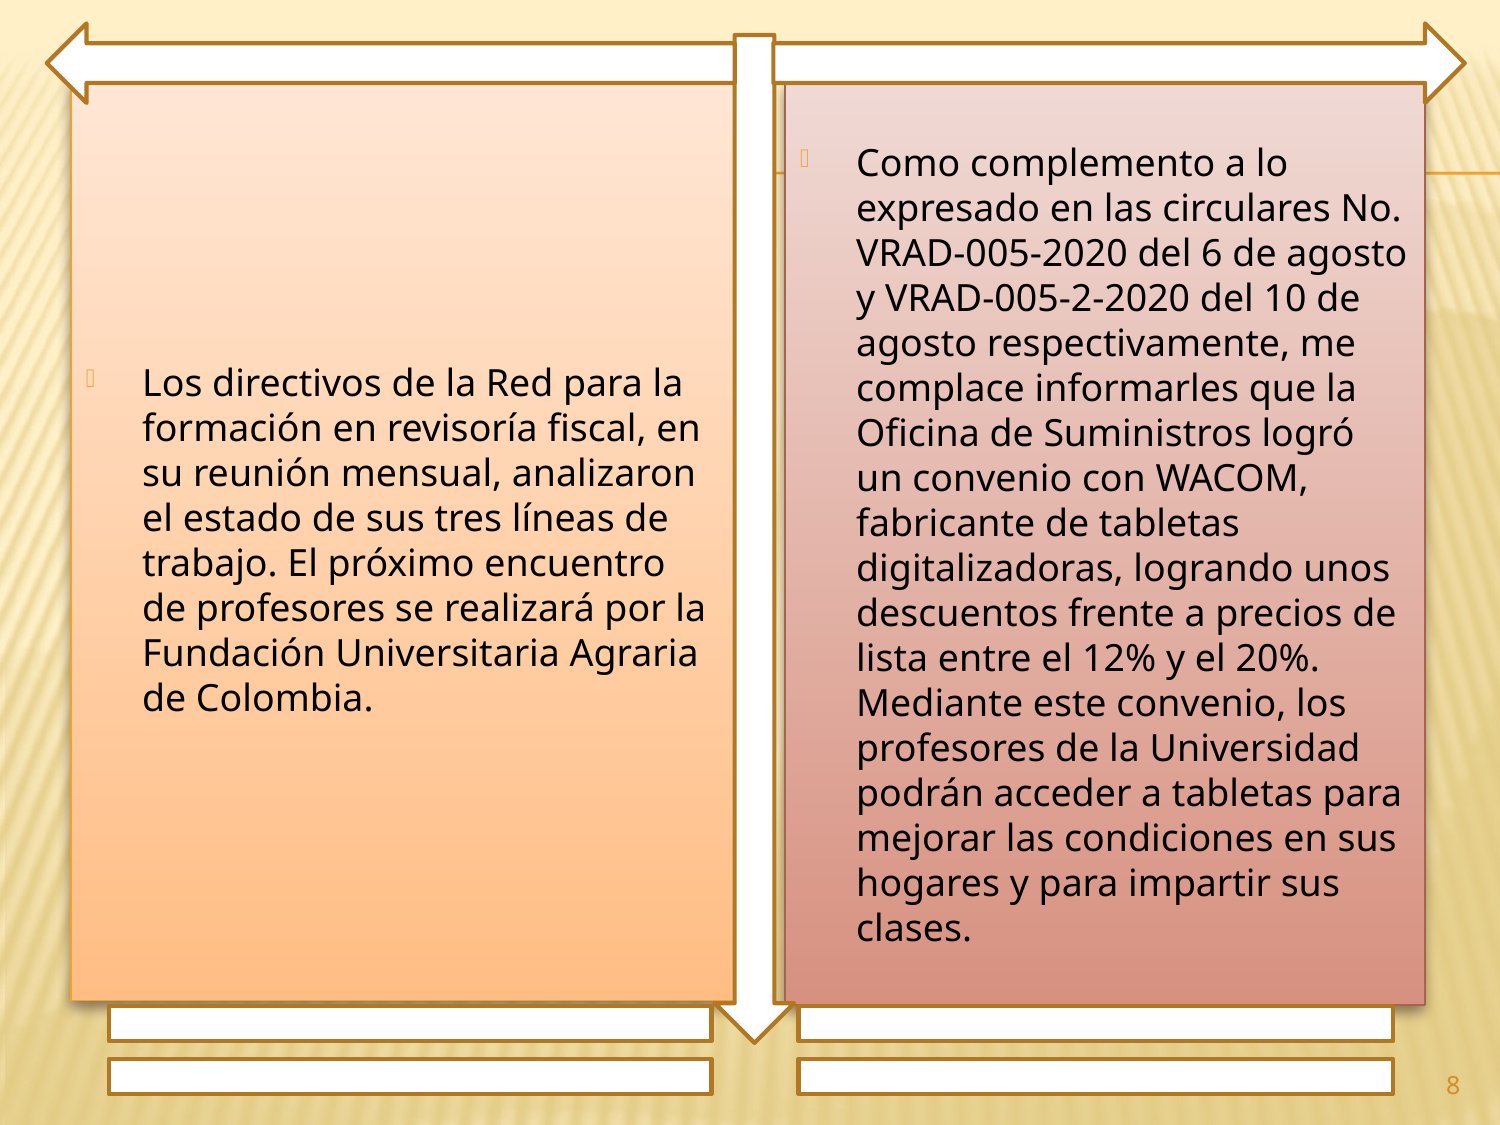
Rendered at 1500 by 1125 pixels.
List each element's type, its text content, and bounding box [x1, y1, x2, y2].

text_box [771, 21, 1467, 105]
text_box [107, 1057, 714, 1096]
list Los directivos de la Red para la formación en revisoría fiscal, en su reunión mensual, analizaron el estado de sus tres líneas de trabajo. El próximo encuentro de profesores se realizará por la Fundación Universitaria Agraria de Colombia. [70, 86, 732, 1001]
text_box [712, 32, 797, 1046]
text_box [107, 1004, 714, 1043]
text_box [796, 1004, 1395, 1043]
slide_number 8 [1350, 1062, 1475, 1103]
list Como complemento a lo expresado en las circulares No. VRAD-005-2020 del 6 de agosto y VRAD-005-2-2020 del 10 de agosto respectivamente, me complace informarles que la Oficina de Suministros logró un convenio con WACOM, fabricante de tabletas digitalizadoras, logrando unos descuentos frente a precios de lista entre el 12% y el 20%. Mediante este convenio, los profesores de la Universidad podrán acceder a tabletas para mejorar las condiciones en sus hogares y para impartir sus clases. [784, 86, 1426, 1006]
text_box [796, 1057, 1395, 1096]
text_box [44, 21, 737, 105]
